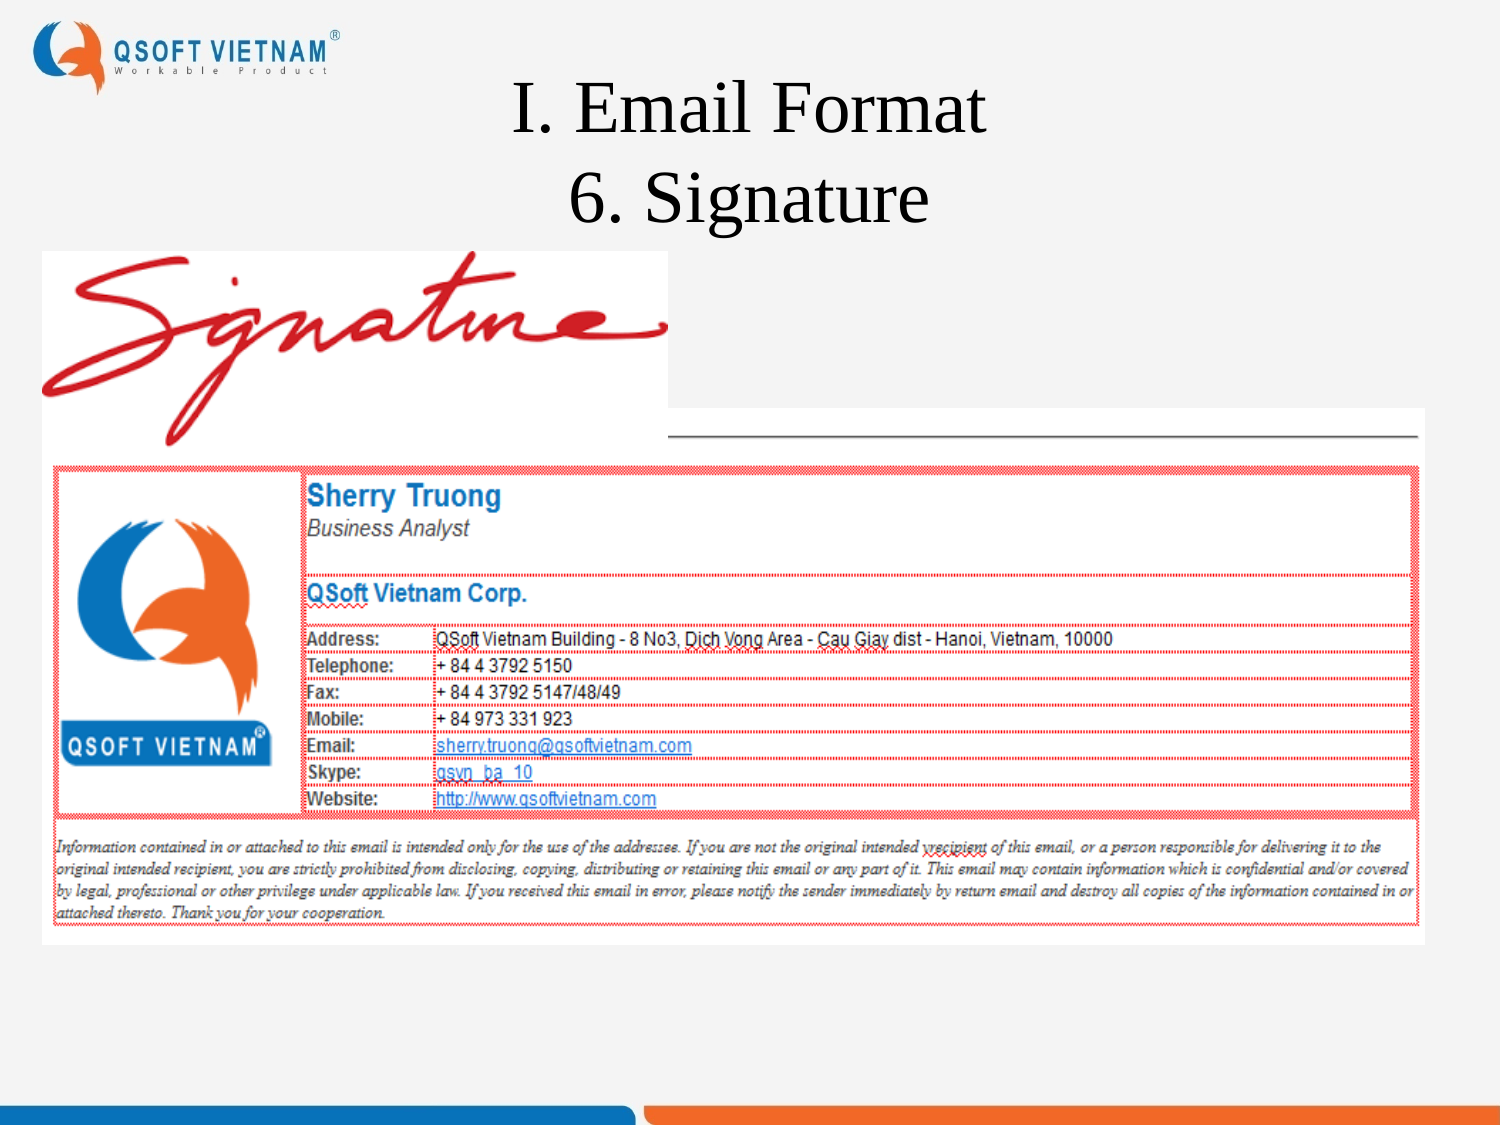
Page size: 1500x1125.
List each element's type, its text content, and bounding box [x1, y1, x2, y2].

title I. Email Format 6. Signature [74, 86, 1426, 208]
picture [0, 0, 1500, 1125]
